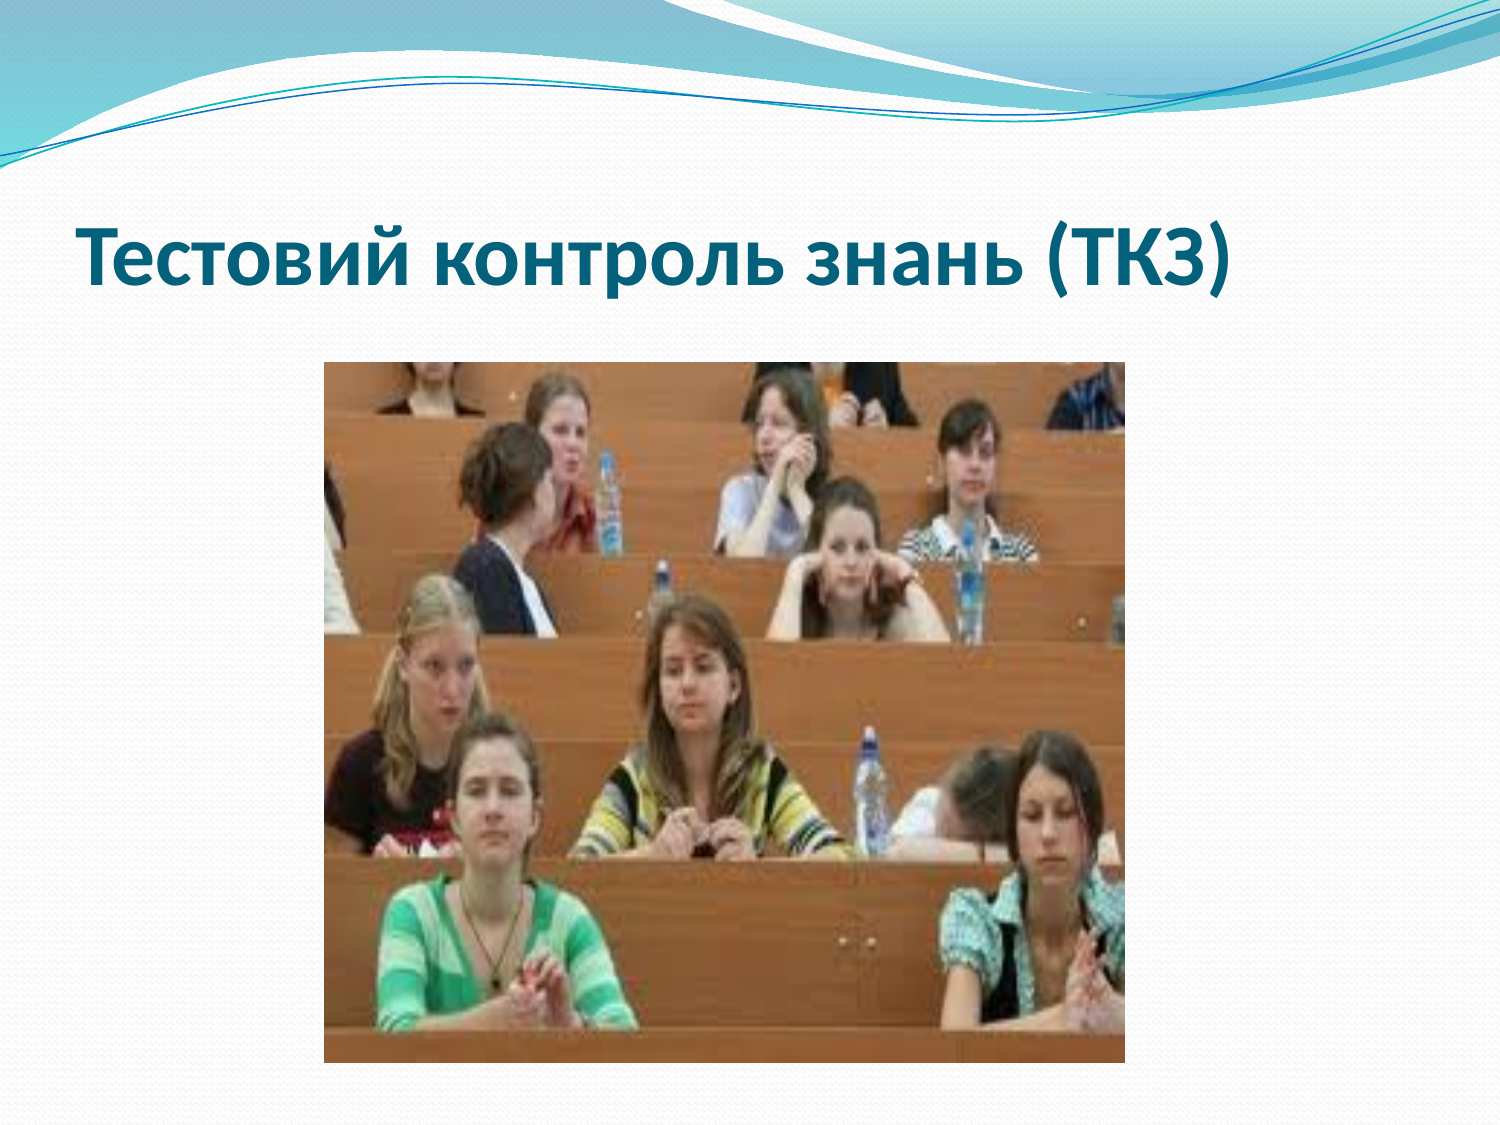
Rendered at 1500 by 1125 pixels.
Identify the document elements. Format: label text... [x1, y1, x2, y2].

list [324, 362, 1126, 1063]
title Тестовий контроль знань (ТКЗ) [75, 115, 1425, 303]
